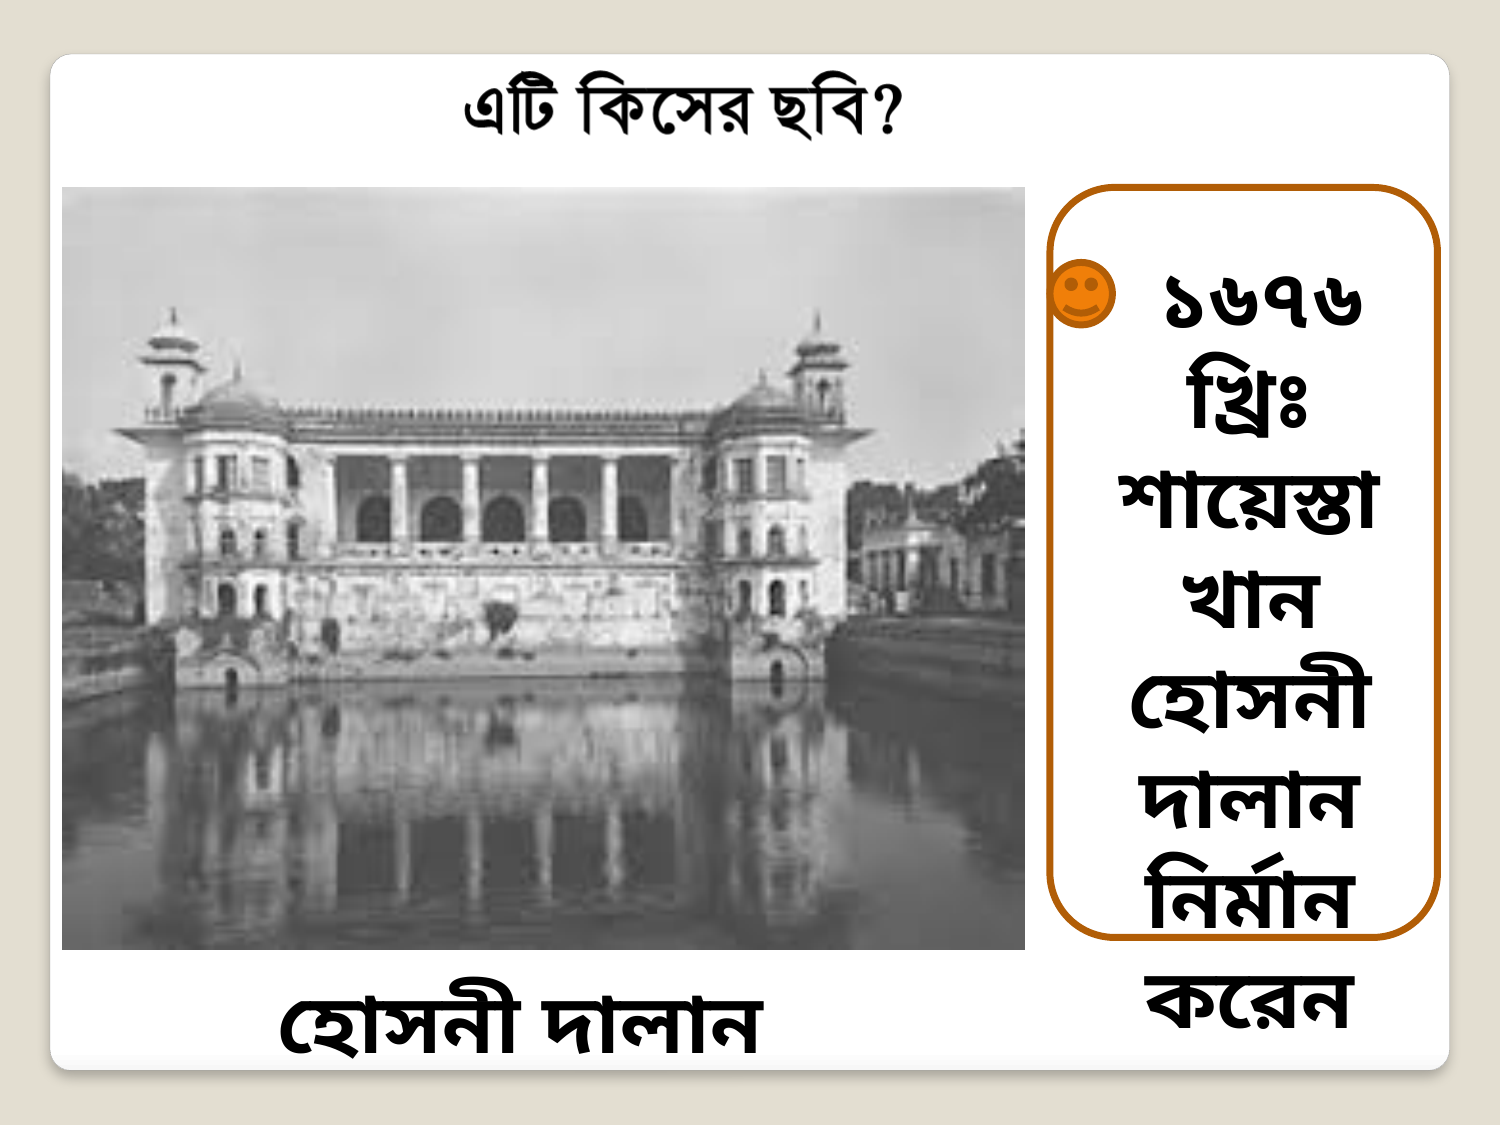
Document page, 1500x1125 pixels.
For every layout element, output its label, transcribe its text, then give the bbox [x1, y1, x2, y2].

text_box ১৬৭৬ খ্রিঃ শায়েস্তা খান হোসনী দালান নির্মান করেন [1087, 237, 1413, 1053]
text_box [1046, 300, 1087, 936]
picture [62, 37, 1026, 951]
text_box [1046, 258, 1116, 329]
text_box [1046, 183, 1441, 928]
text_box হোসনী দালান [262, 964, 838, 1078]
